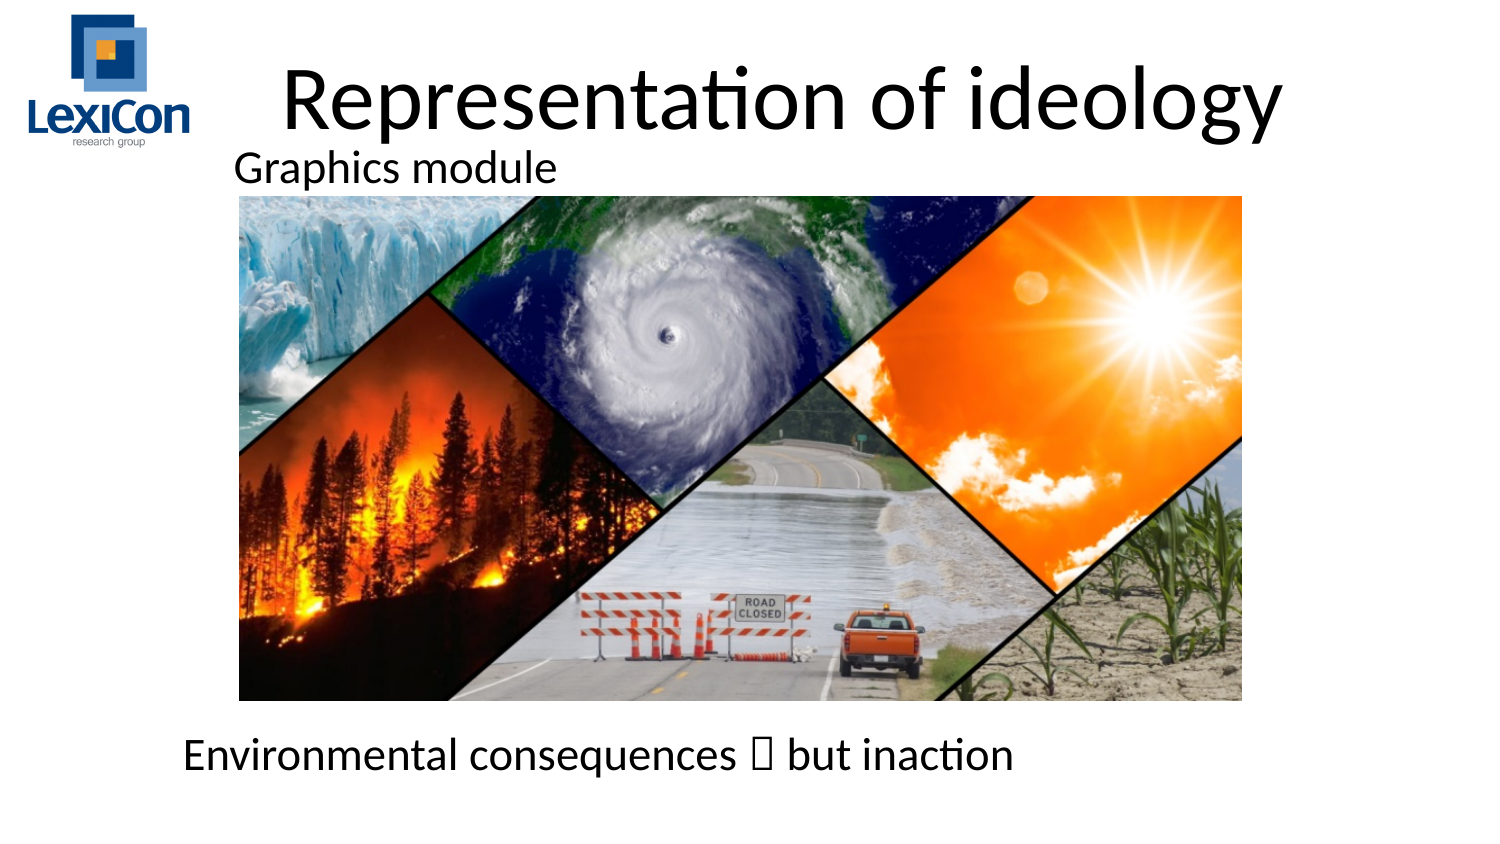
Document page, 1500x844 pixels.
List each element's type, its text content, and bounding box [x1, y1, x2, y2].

list Environmental consequences  but inaction [168, 715, 1336, 788]
picture [23, 9, 195, 153]
picture [239, 196, 1243, 701]
text_box Graphics module [218, 128, 1500, 201]
title Representation of ideology [239, 33, 1328, 128]
